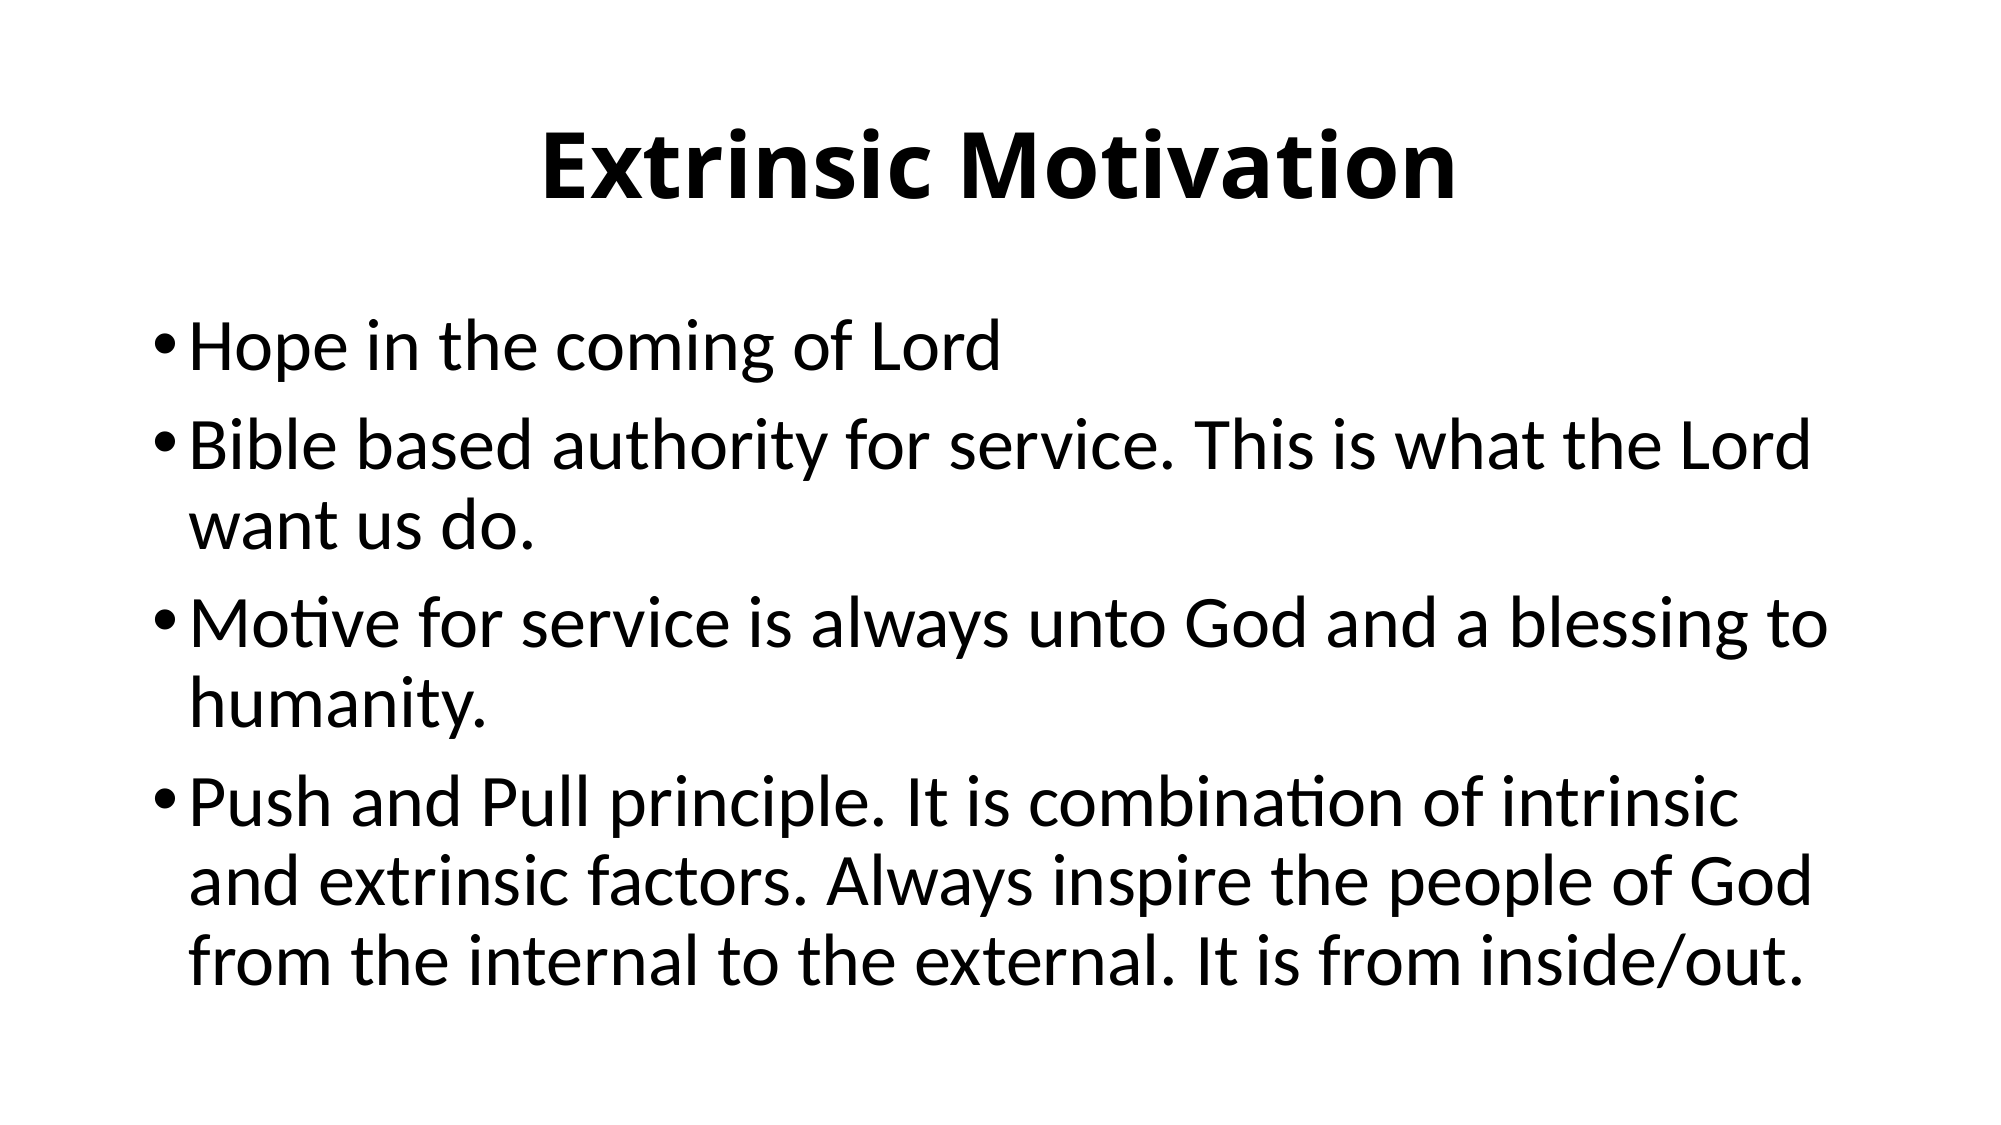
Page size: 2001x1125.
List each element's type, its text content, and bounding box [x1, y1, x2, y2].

list Hope in the coming of Lord Bible based authority for service. This is what the Lord want us do. Motive for service is always unto God and a blessing to humanity. Push and Pull principle. It is combination of intrinsic and extrinsic factors. Always inspire the people of God from the internal to the external. It is from inside/out. [137, 299, 1863, 1014]
title Extrinsic Motivation [137, 59, 1863, 278]
